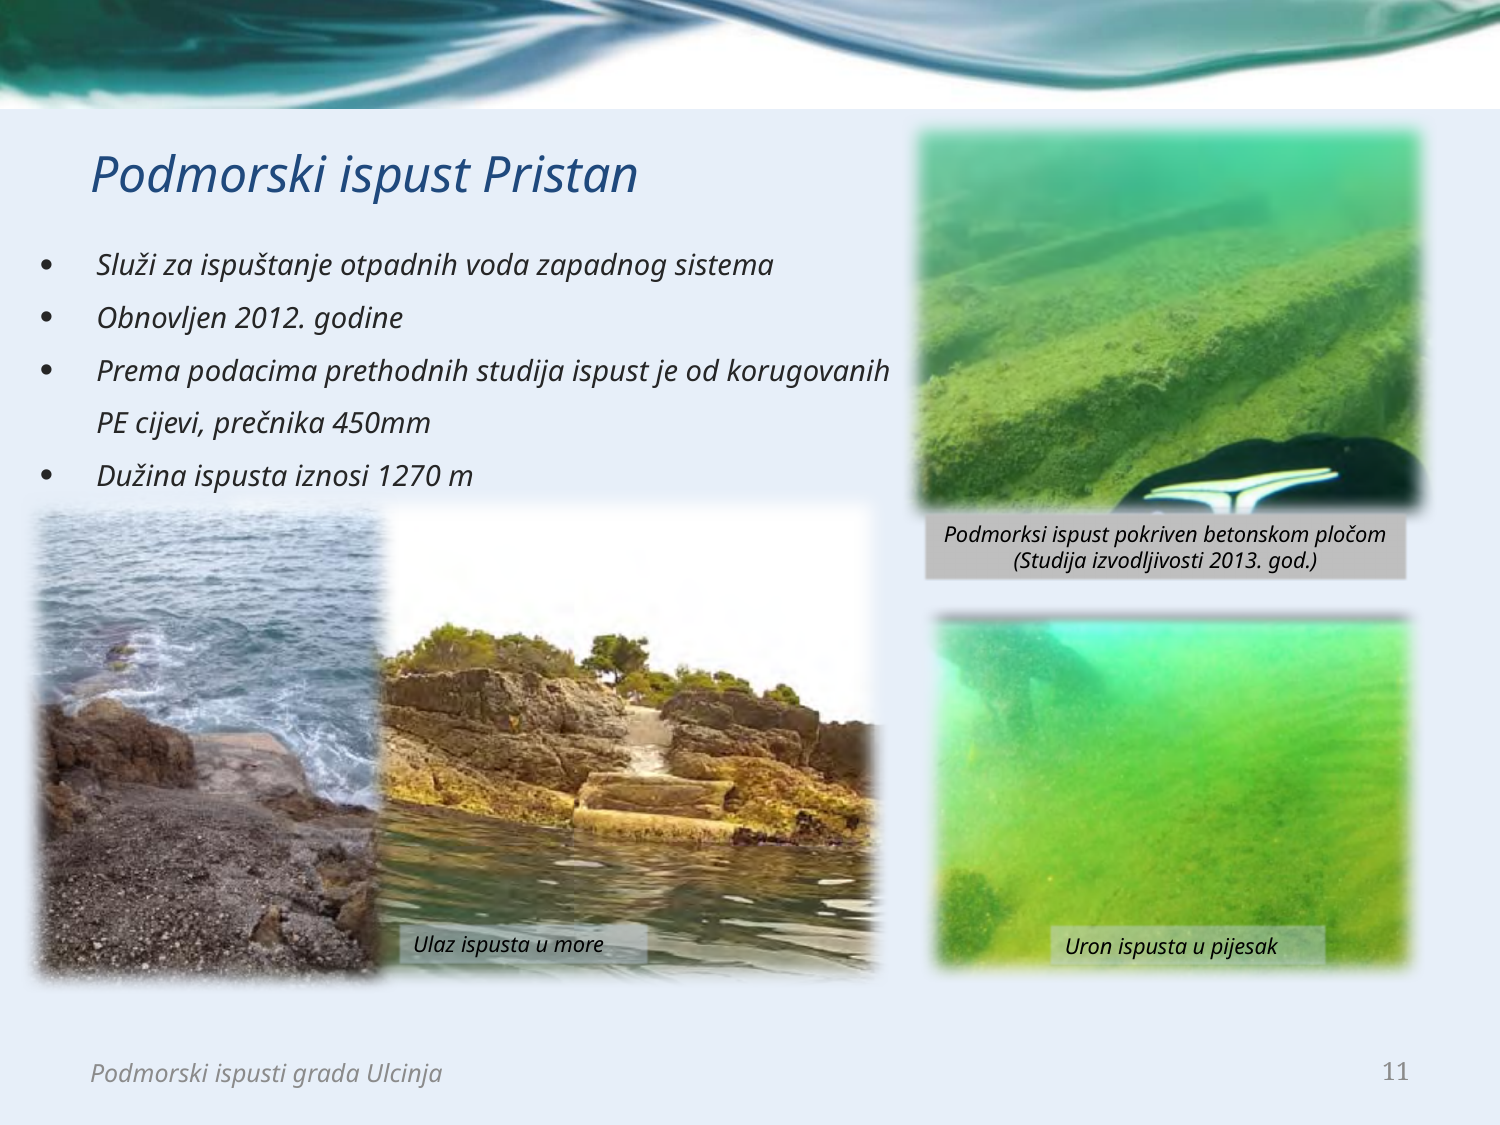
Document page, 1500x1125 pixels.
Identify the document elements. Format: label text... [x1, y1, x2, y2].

text_box Podmorksi ispust pokriven betonskom pločom (Studija izvodljivosti 2013. god.) [927, 539, 1404, 578]
list Služi za ispuštanje otpadnih voda zapadnog sistema Obnovljen 2012. godine Prema podacima prethodnih studija ispust je od korugovanih PE cijevi, prečnika 450mm Dužina ispusta iznosi 1270 m [24, 221, 892, 489]
picture [918, 603, 1426, 985]
picture [899, 112, 1438, 529]
list Služi za ispuštanje otpadnih voda zapadnog sistema Obnovljen 2012. godine Prema podacima prethodnih studija ispust je od korugovanih PE cijevi, prečnika 450mm Dužina ispusta iznosi 1270 m [24, 538, 920, 1010]
picture [0, 0, 1500, 109]
slide_number Podmorski ispusti grada Ulcinja [75, 1042, 550, 1103]
picture [21, 485, 889, 994]
title Podmorski ispust Pristan [75, 135, 892, 221]
slide_number 11 [1074, 1042, 1425, 1103]
